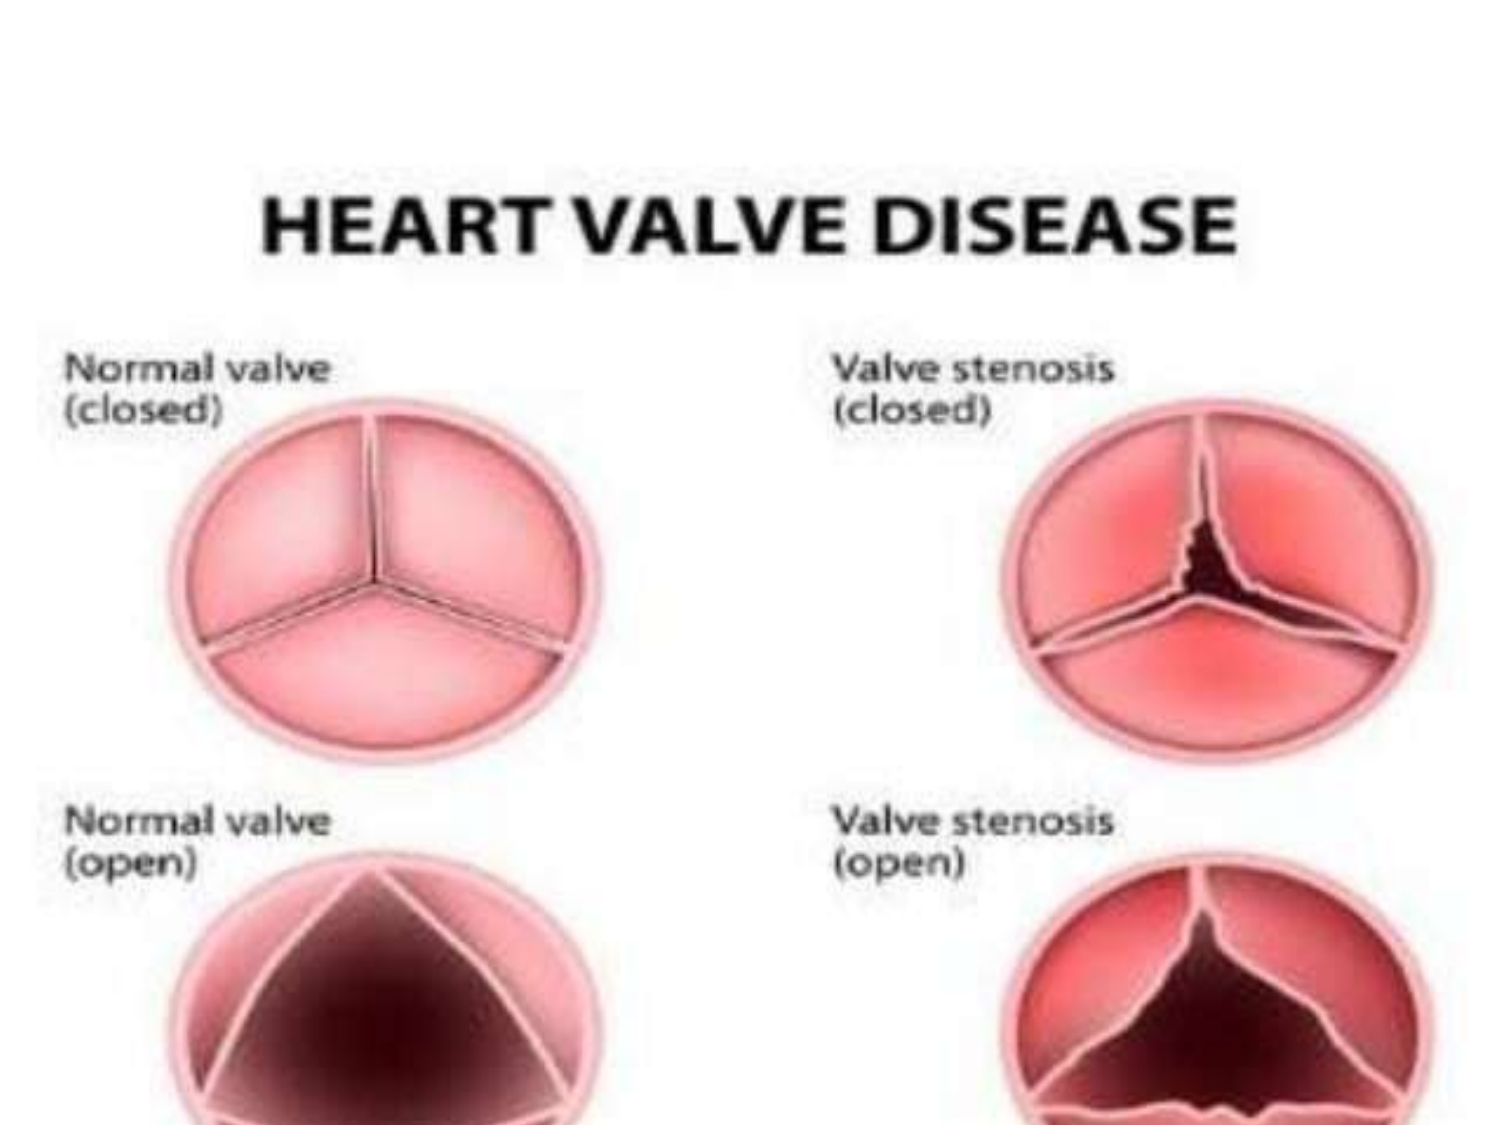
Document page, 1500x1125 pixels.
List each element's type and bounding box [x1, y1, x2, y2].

picture [0, 139, 1500, 1125]
